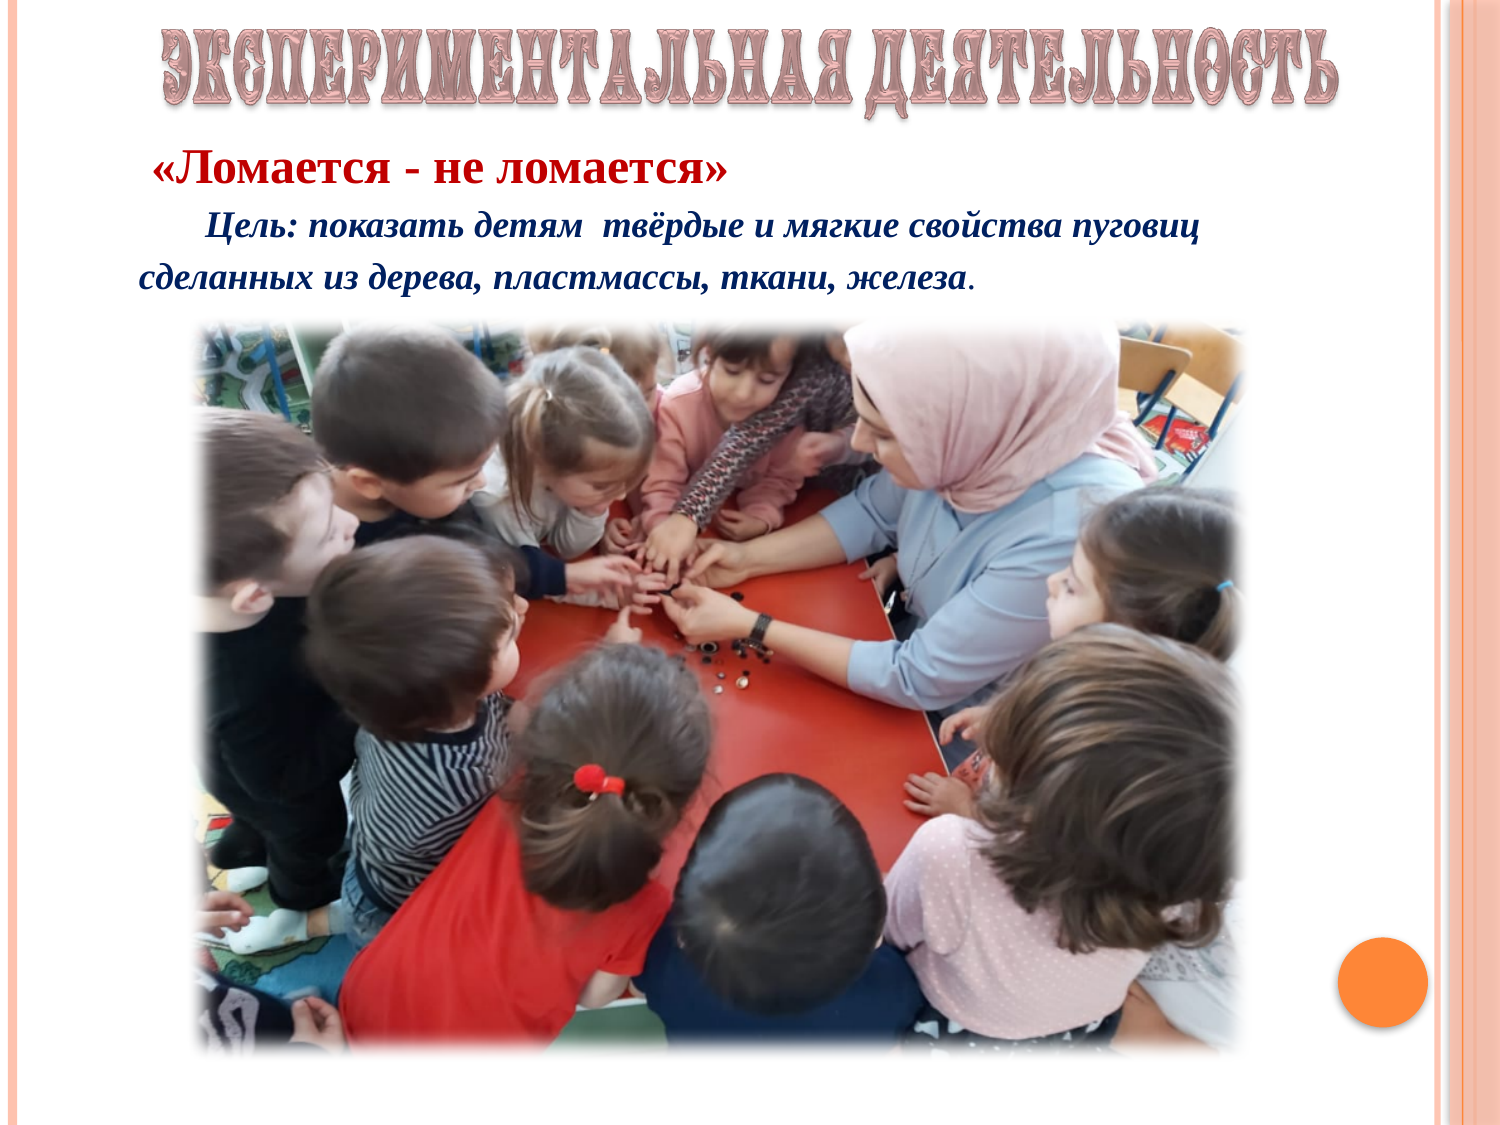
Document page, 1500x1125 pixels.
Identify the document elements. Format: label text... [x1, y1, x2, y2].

text_box «Ломается - не ломается» Цель: показать детям твёрдые и мягкие свойства пуговиц сделанных из дерева, пластмассы, ткани, железа. [123, 117, 1400, 305]
picture [116, 0, 1384, 131]
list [186, 315, 1253, 1063]
